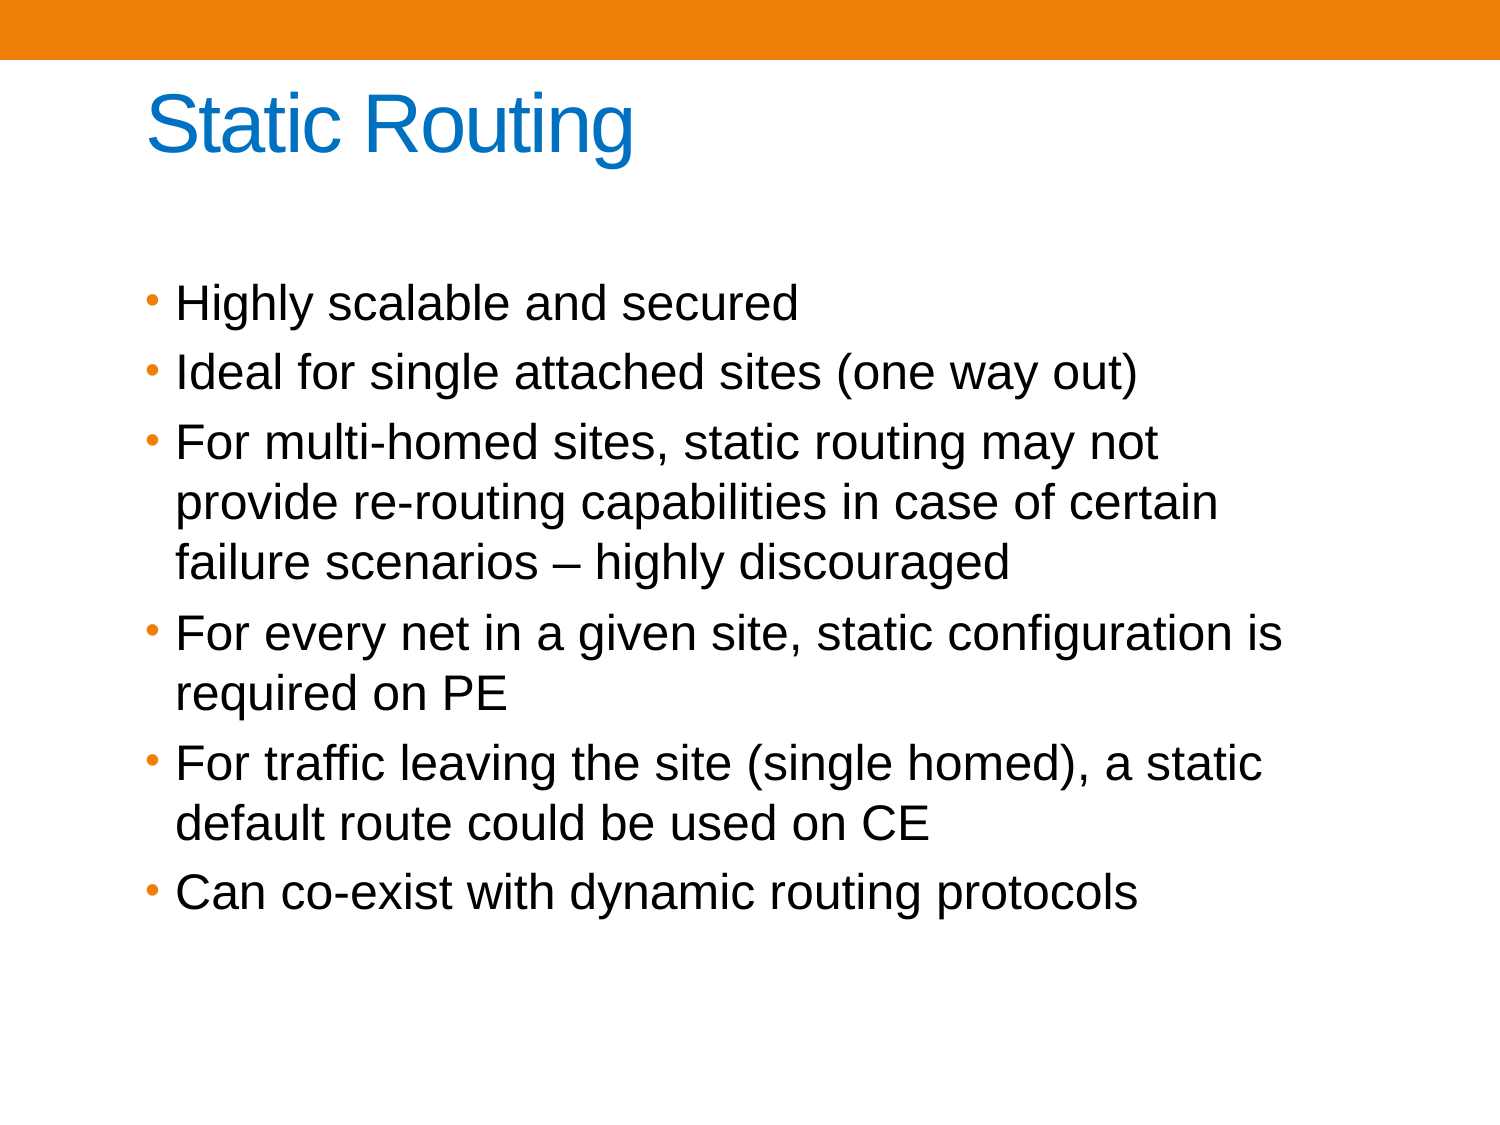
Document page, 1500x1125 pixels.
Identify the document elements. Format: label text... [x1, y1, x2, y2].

list Highly scalable and secured Ideal for single attached sites (one way out) For multi-homed sites, static routing may not provide re-routing capabilities in case of certain failure scenarios – highly discouraged For every net in a given site, static configuration is required on PE For traffic leaving the site (single homed), a static default route could be used on CE Can co-exist with dynamic routing protocols [130, 262, 1350, 1005]
title Static Routing [130, 50, 1350, 188]
